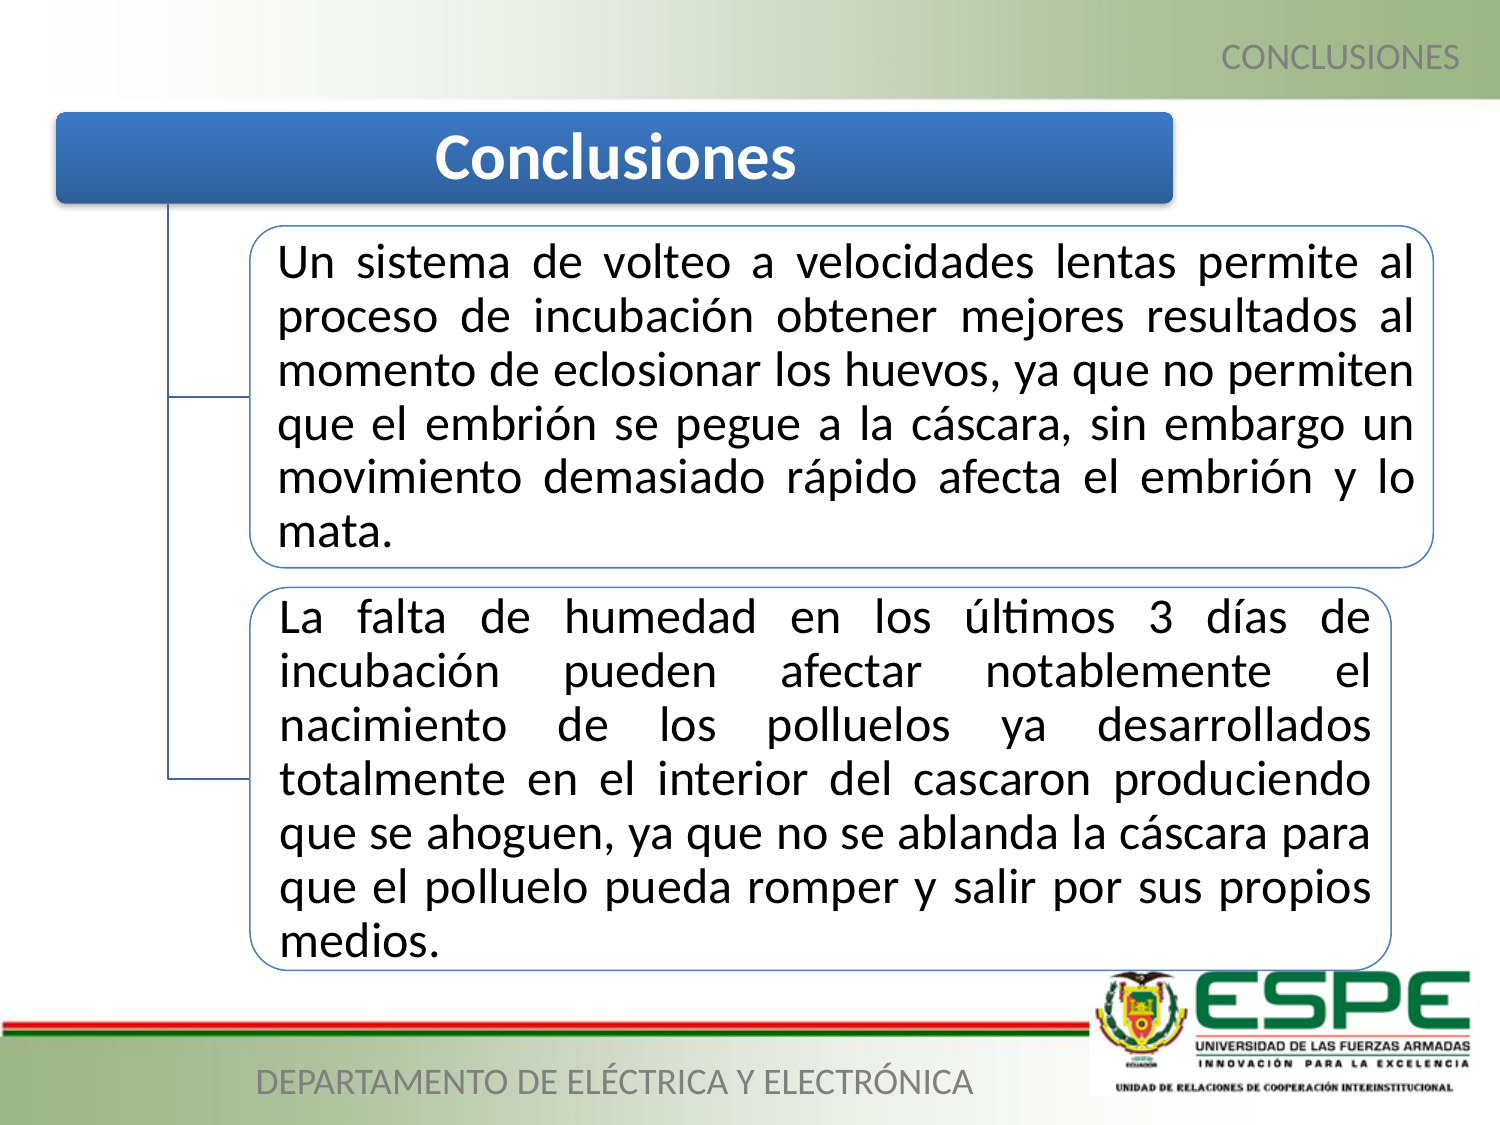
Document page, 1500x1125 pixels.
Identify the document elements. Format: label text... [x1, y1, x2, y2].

picture [0, 0, 1500, 1125]
text_box DEPARTAMENTO DE ELÉCTRICA Y ELECTRÓNICA [127, 1049, 1103, 1110]
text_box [12, 112, 1476, 976]
text_box CONCLUSIONES [724, 24, 1475, 85]
